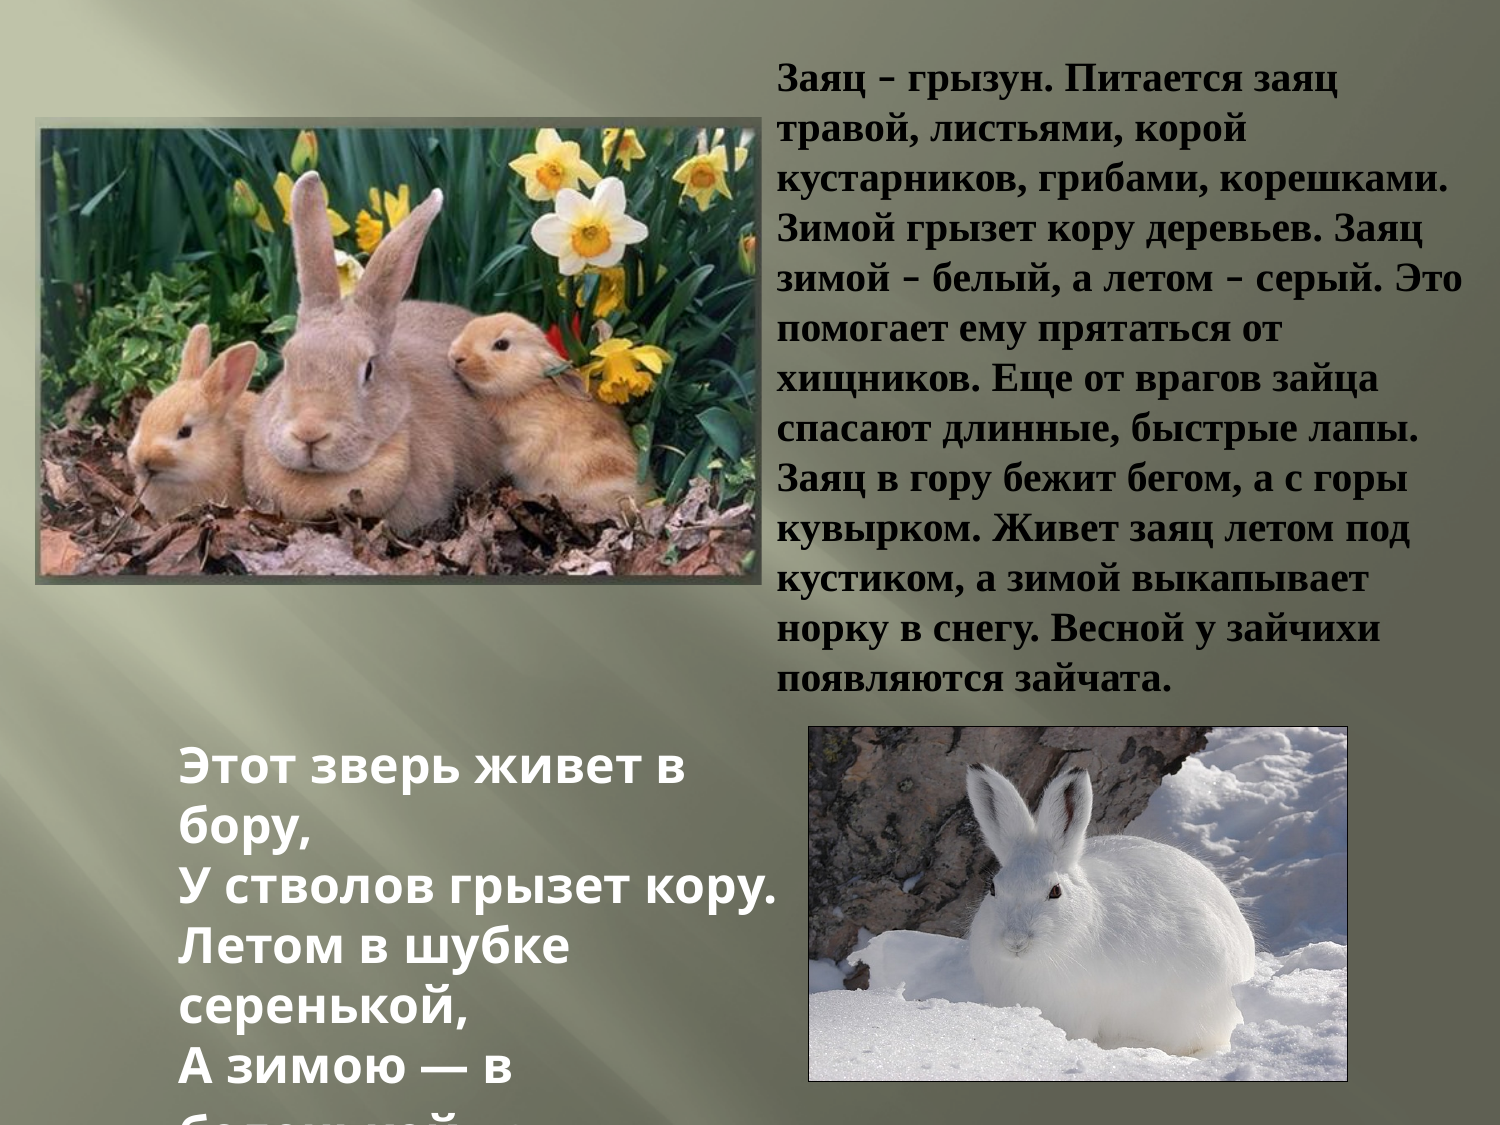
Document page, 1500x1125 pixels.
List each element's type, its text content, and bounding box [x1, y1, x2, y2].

text_box Заяц – грызун. Питается заяц травой, листьями, корой кустарников, грибами, корешками. Зимой грызет кору деревьев. Заяц зимой – белый, а летом – серый. Это помогает ему прятаться от хищников. Еще от врагов зайца спасают длинные, быстрые лапы. Заяц в гору бежит бегом, а с горы кувырком. Живет заяц летом под кустиком, а зимой выкапывает норку в снегу. Весной у зайчихи появляются зайчата. [761, 42, 1500, 708]
text_box Этот зверь живет в бору, У стволов грызет кору. Летом в шубке серенькой, А зимою — в беленькой. (Заяц) [163, 726, 821, 1125]
picture [34, 116, 762, 586]
picture [808, 726, 1348, 1082]
